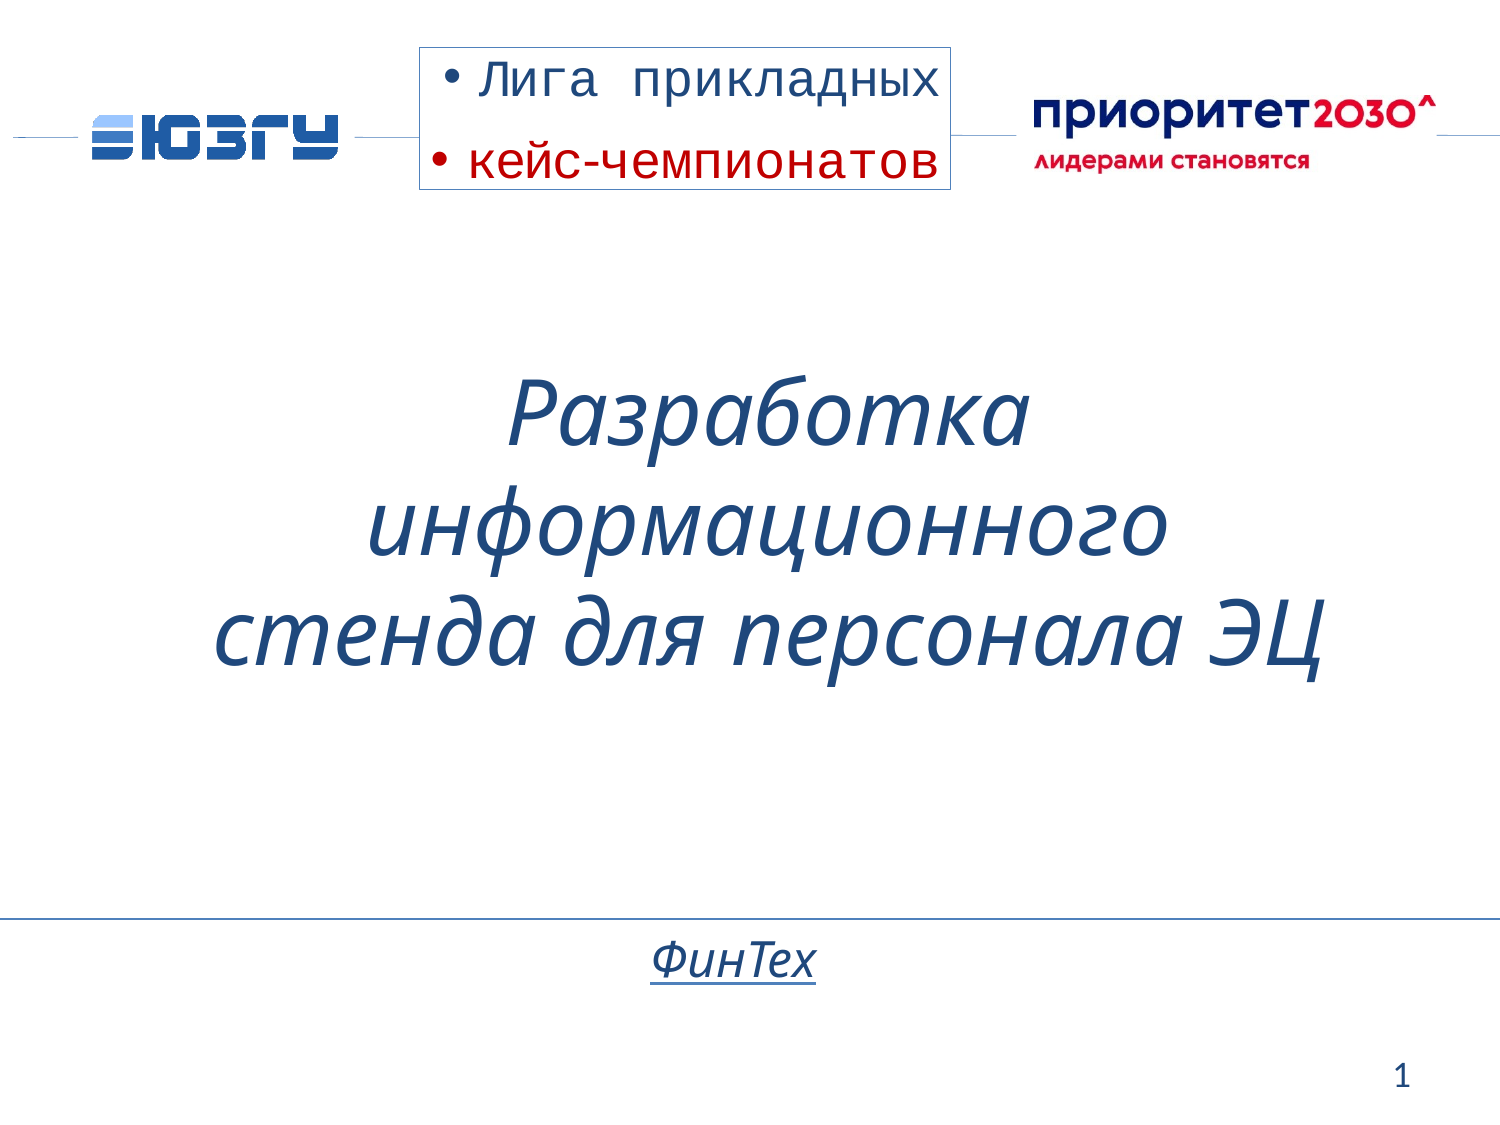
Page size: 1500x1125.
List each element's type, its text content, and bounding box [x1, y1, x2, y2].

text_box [1034, 95, 1500, 175]
text_box Разработка информационного стенда для персонала ЭЦ [192, 352, 1344, 685]
text_box ФинТех 1 [0, 925, 1500, 1095]
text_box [12, 65, 421, 210]
text_box Лига прикладных кейс-чемпионатов [419, 46, 951, 190]
